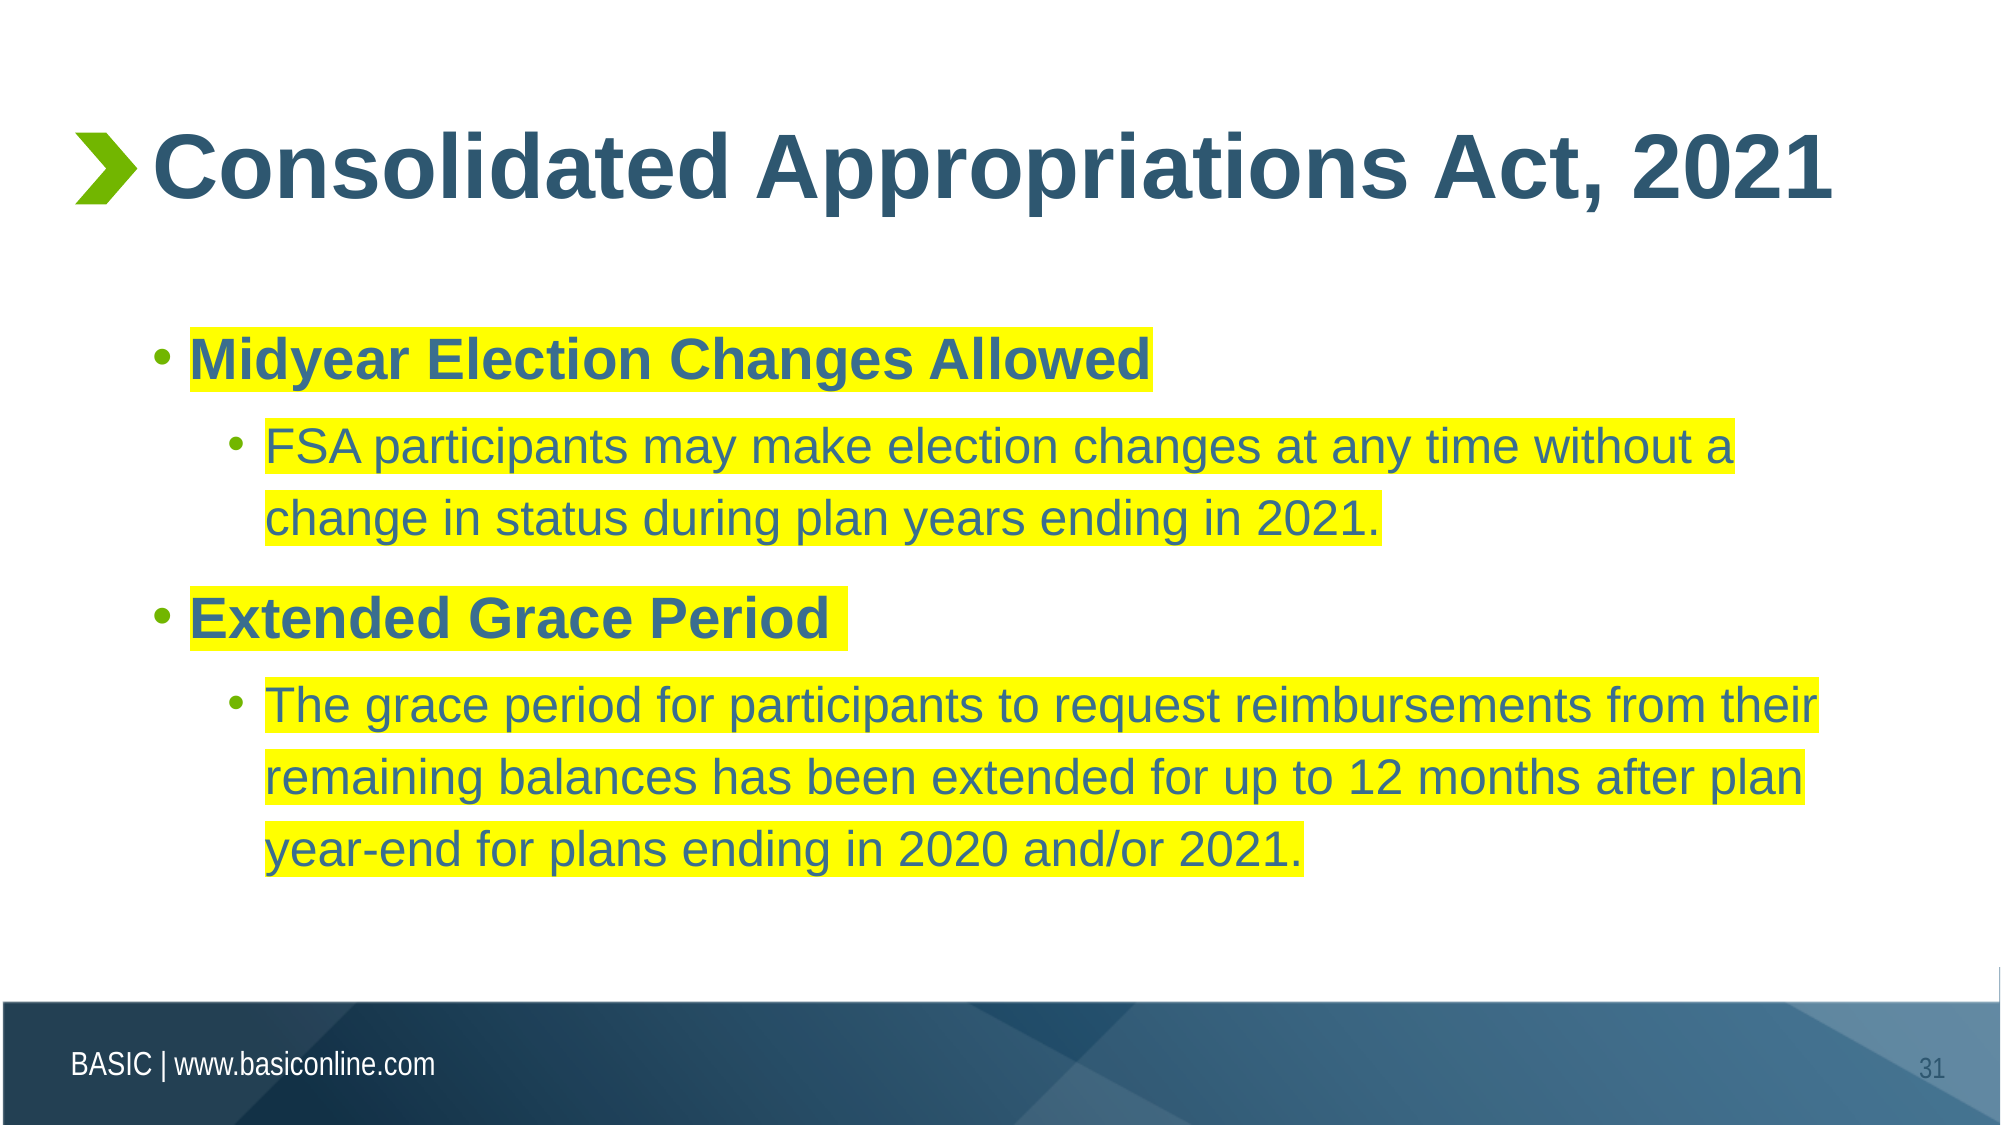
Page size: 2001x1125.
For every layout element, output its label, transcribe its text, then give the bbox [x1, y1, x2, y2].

title Consolidated Appropriations Act, 2021 [137, 59, 1863, 278]
picture [0, 967, 2001, 1125]
list Midyear Election Changes Allowed FSA participants may make election changes at any time without a change in status during plan years ending in 2021. Extended Grace Period The grace period for participants to request reimbursements from their remaining balances has been extended for up to 12 months after plan year-end for plans ending in 2020 and/or 2021. [137, 299, 1863, 985]
